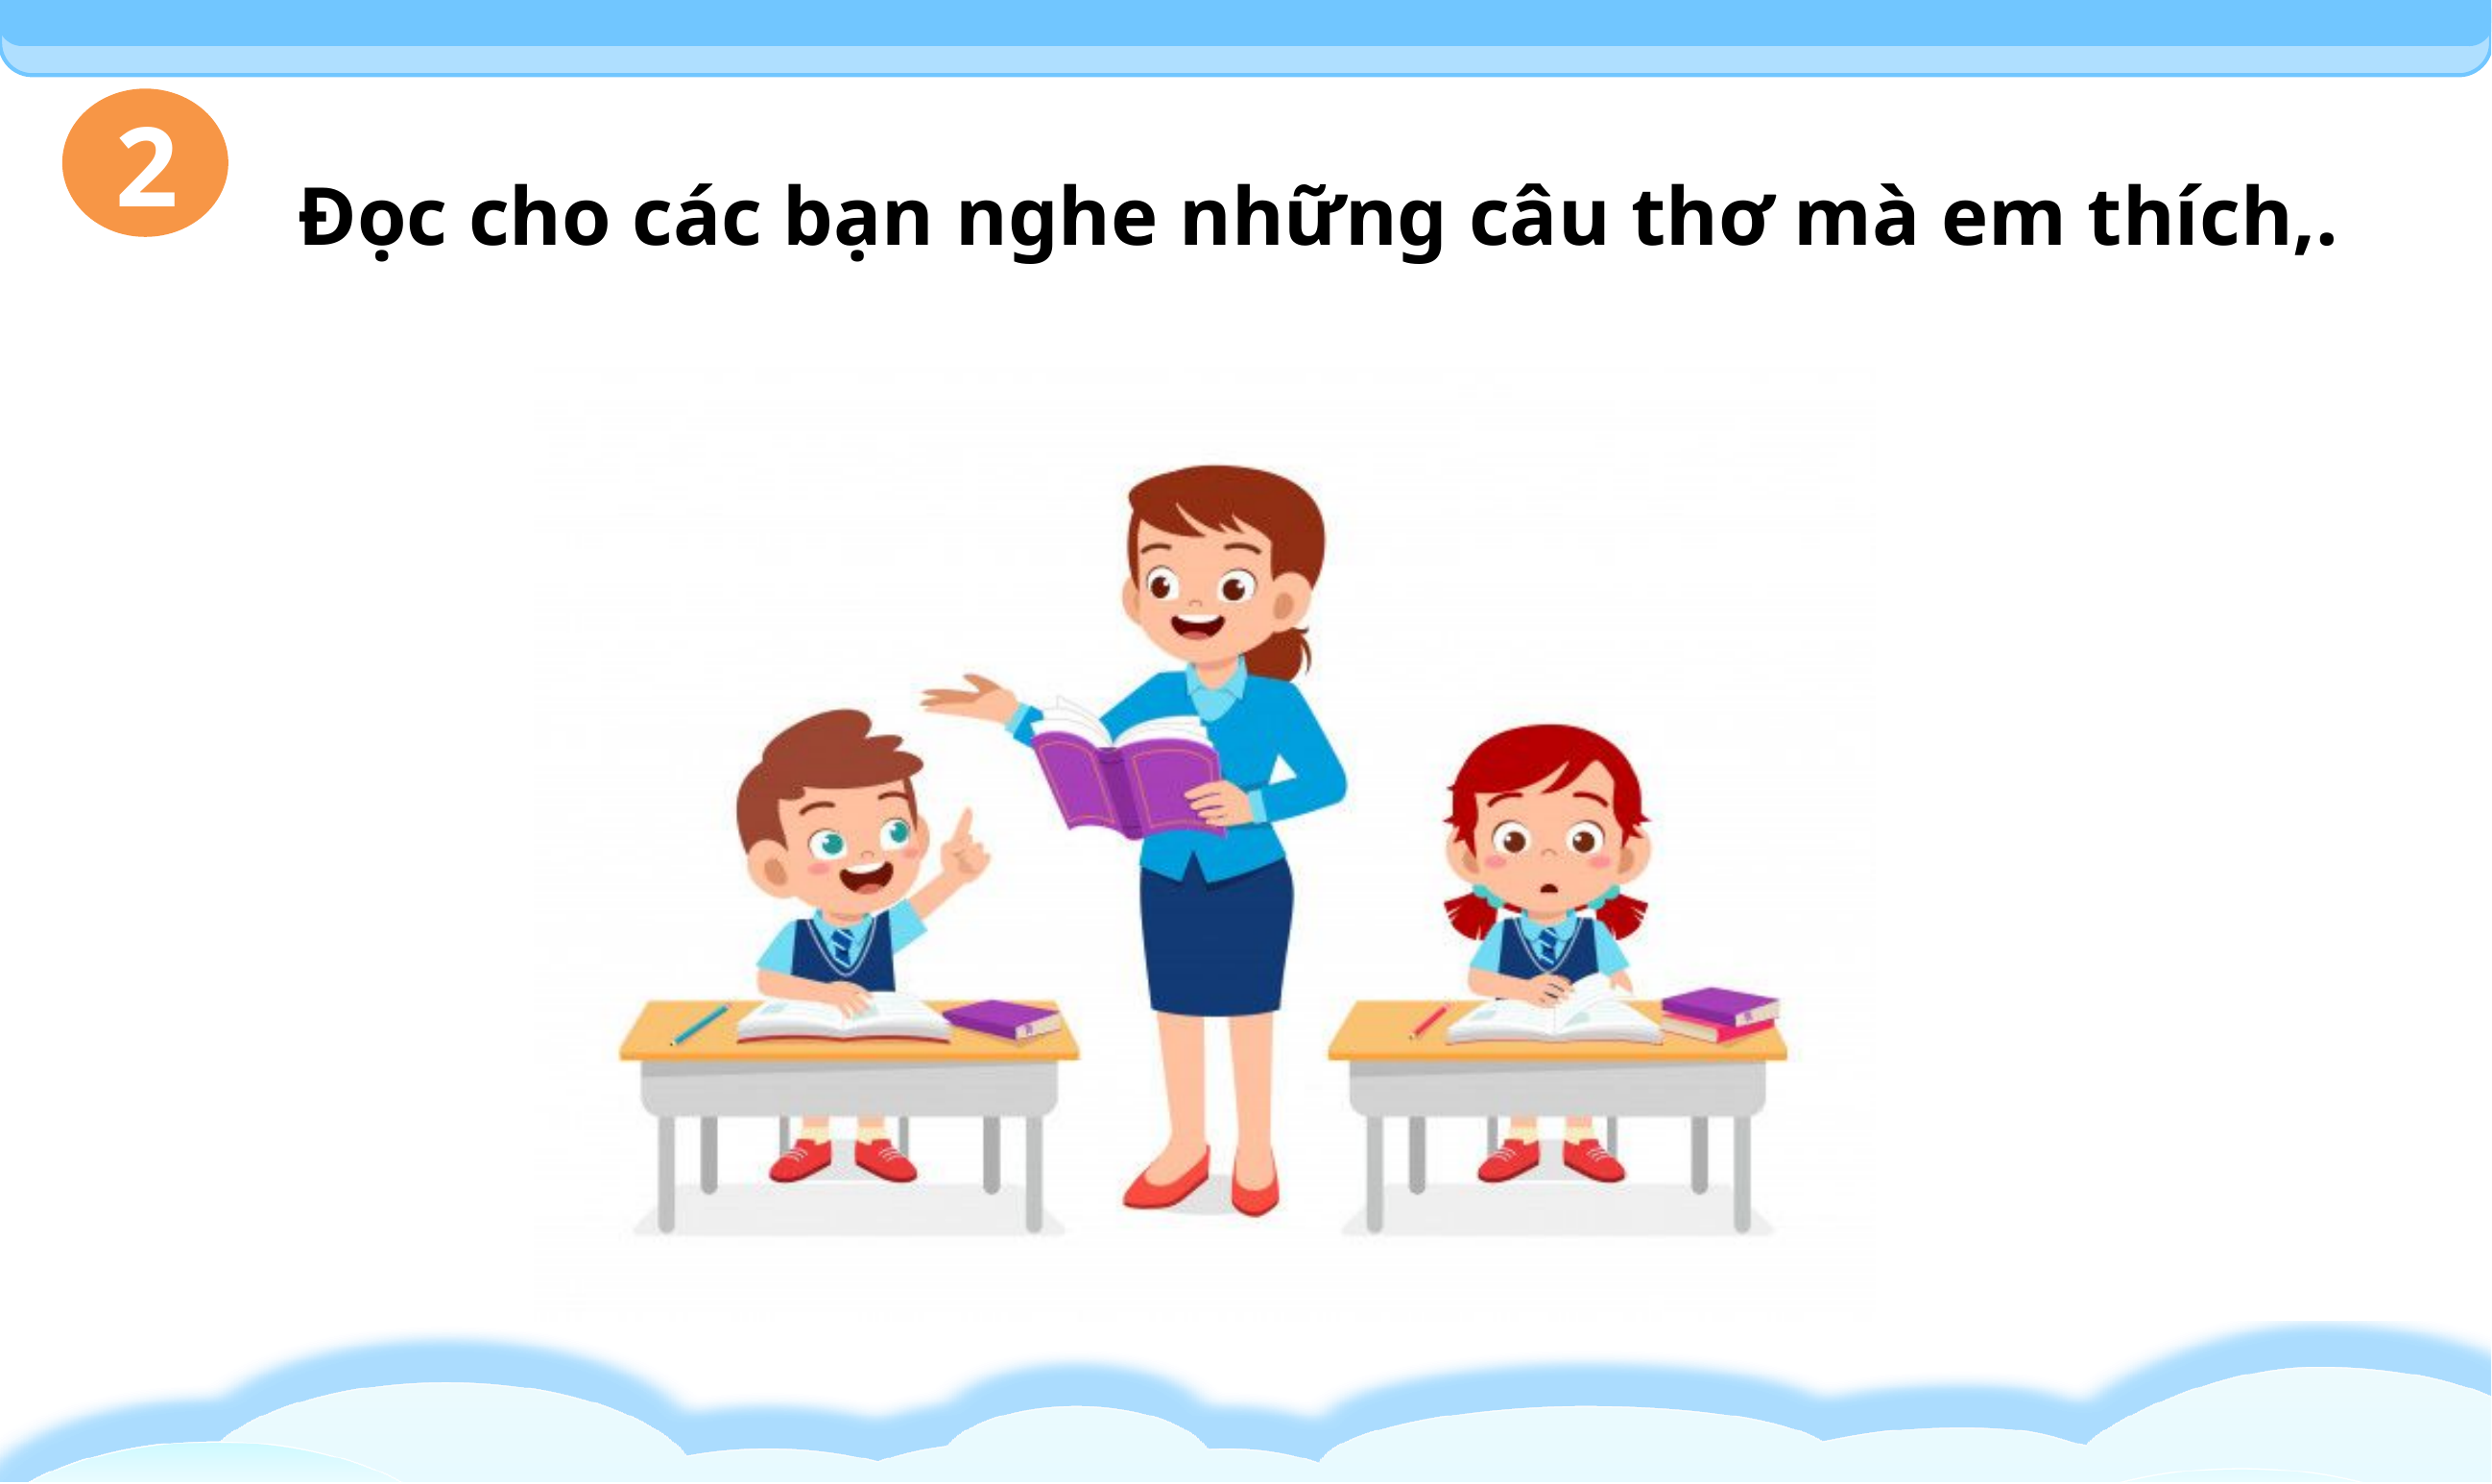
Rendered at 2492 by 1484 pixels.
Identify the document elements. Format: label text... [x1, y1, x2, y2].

text_box Đọc cho các bạn nghe những câu thơ mà em thích,. [270, 103, 2408, 275]
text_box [0, 0, 2491, 76]
picture [0, 367, 2491, 1483]
text_box 2 [60, 86, 230, 239]
